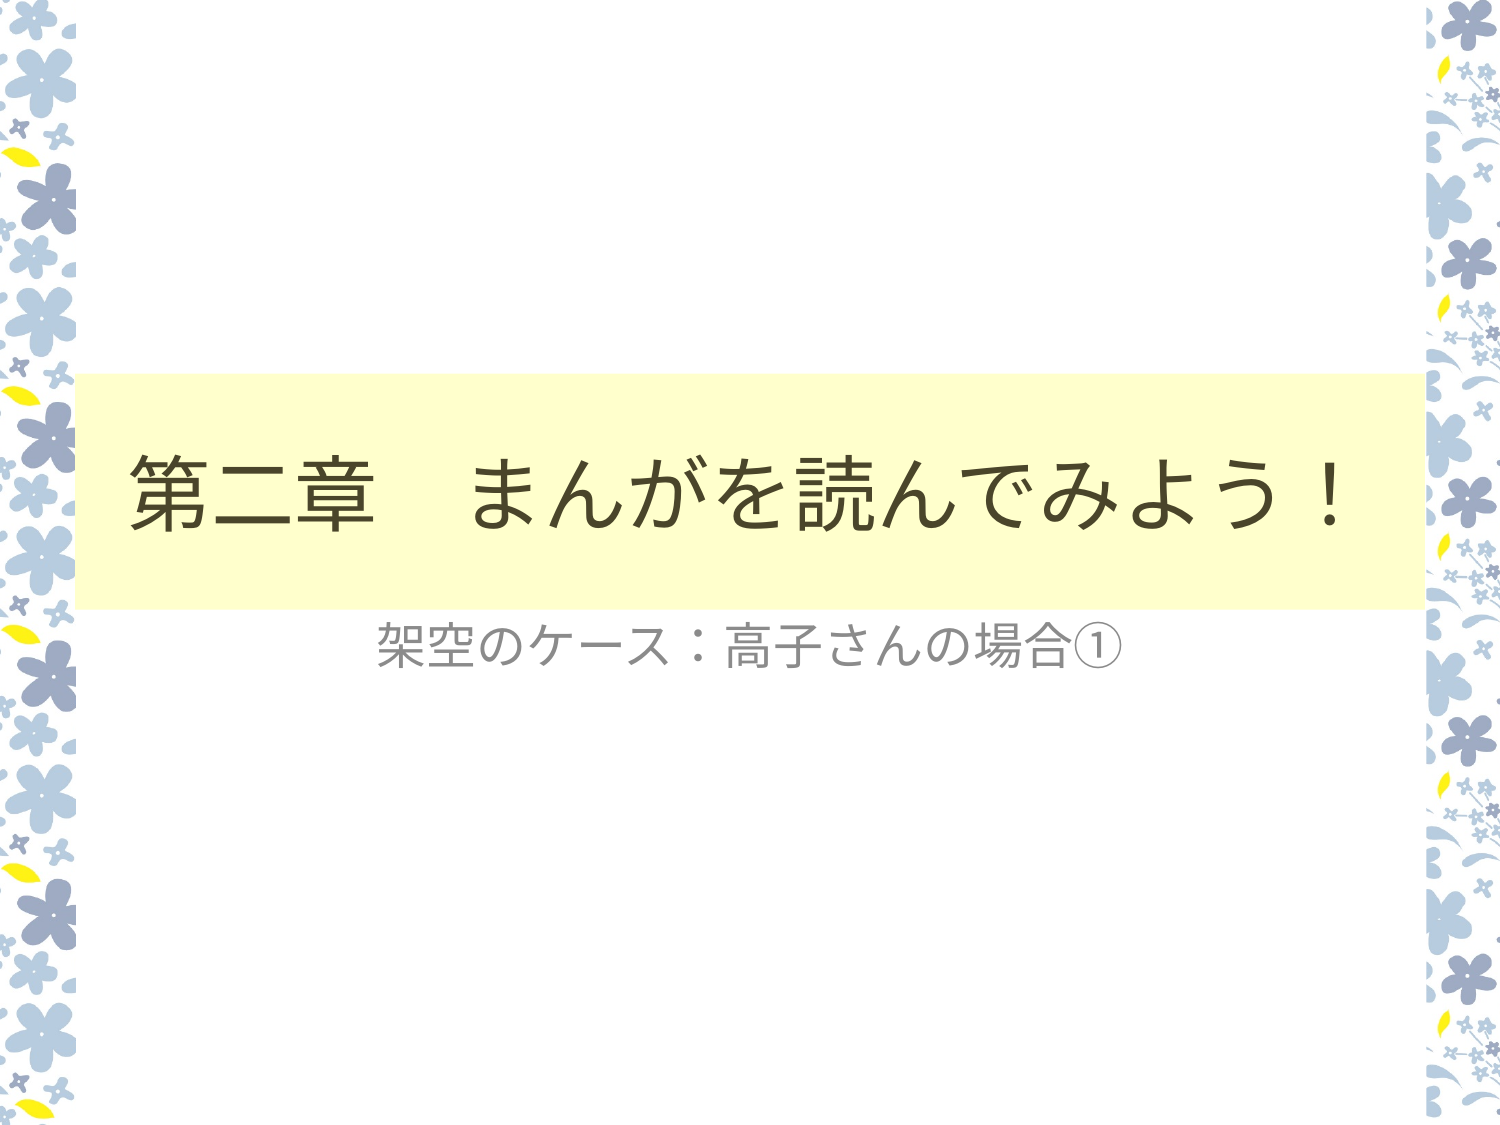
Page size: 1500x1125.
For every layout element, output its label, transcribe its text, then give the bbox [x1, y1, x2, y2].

picture [0, 0, 76, 1125]
picture [1426, 0, 1500, 1125]
title 第二章 まんがを読んでみよう！ [75, 373, 1425, 610]
list 架空のケース：高子さんの場合① [75, 611, 1425, 683]
